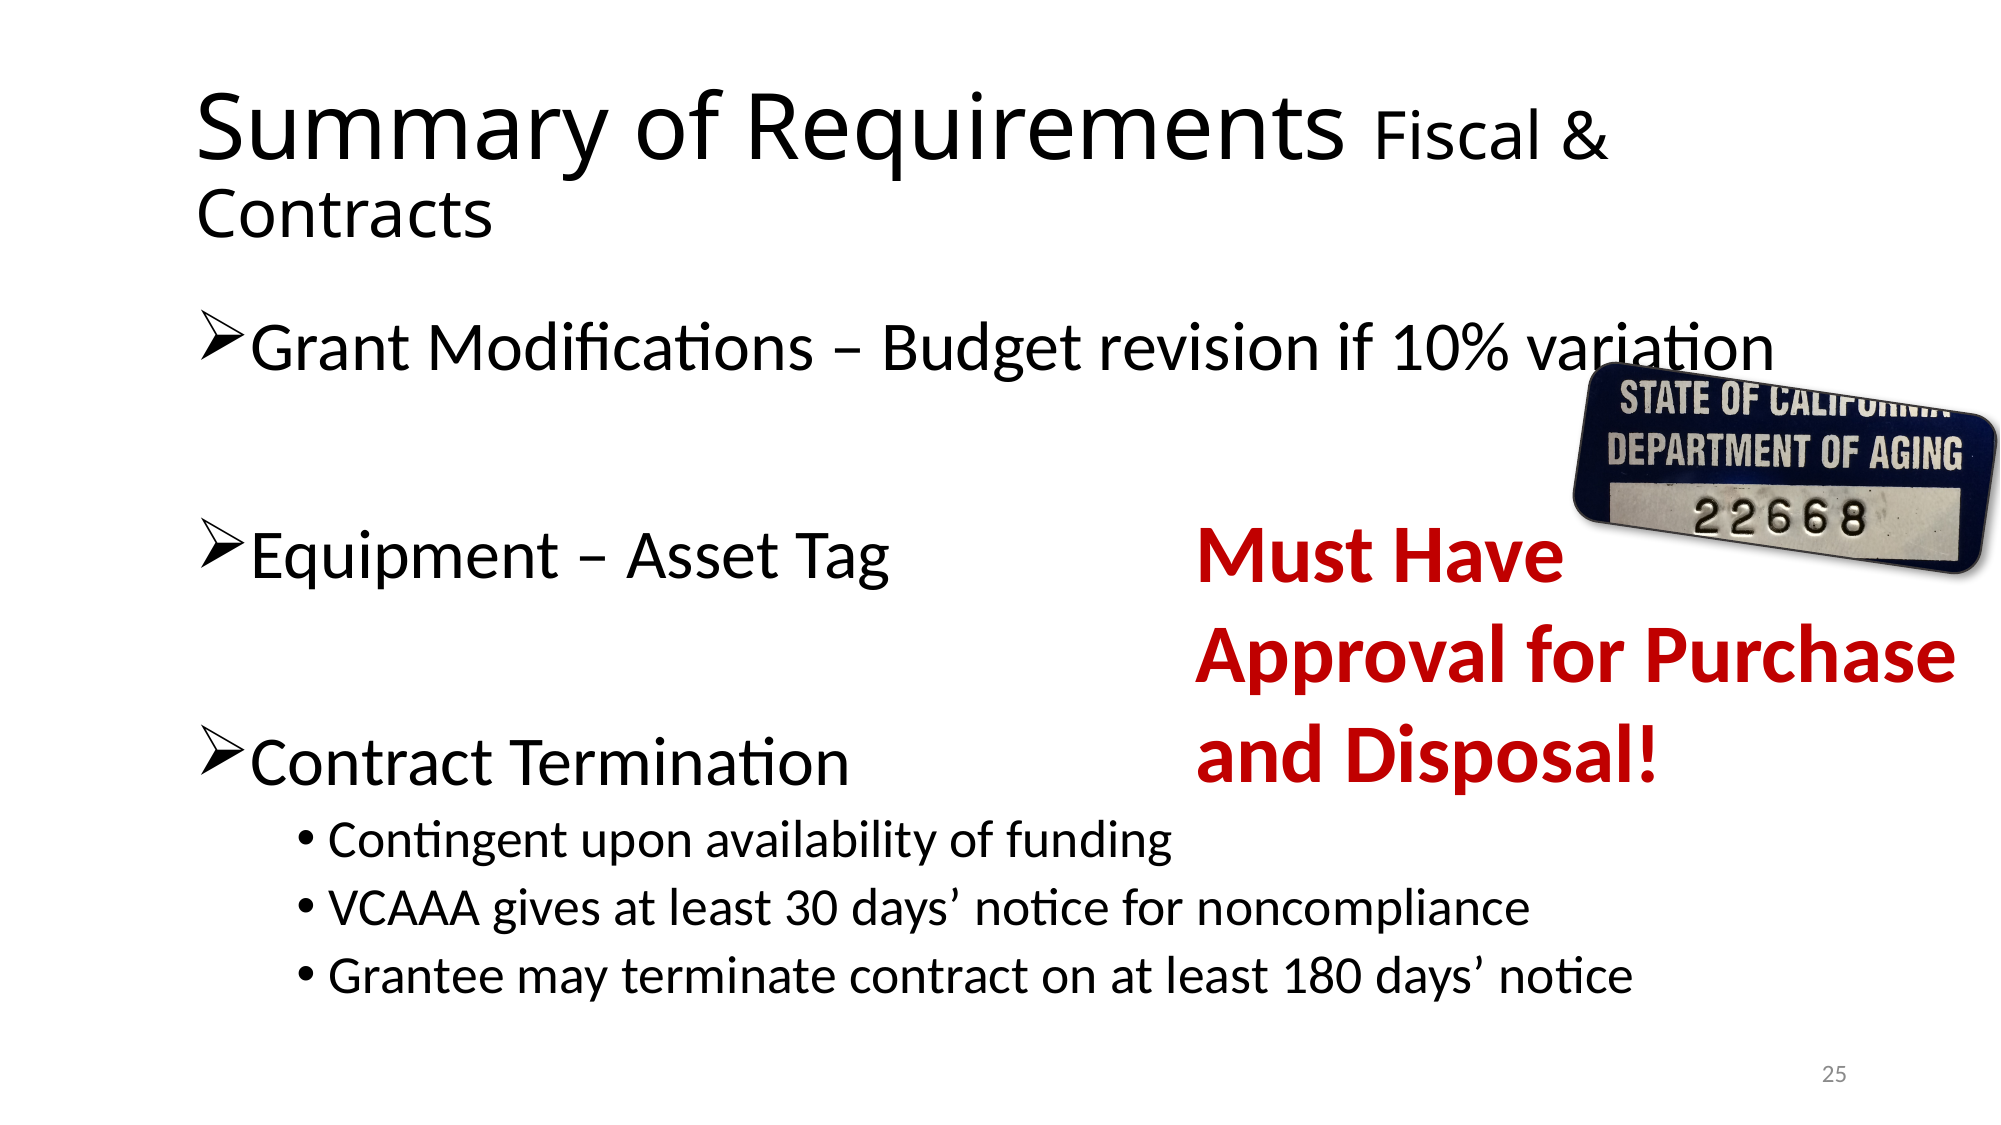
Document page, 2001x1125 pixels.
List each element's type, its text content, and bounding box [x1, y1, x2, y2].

text_box Must Have Approval for Purchase and Disposal! [1180, 491, 2000, 807]
list Grant Modifications – Budget revision if 10% variation Equipment – Asset Tag Contract Termination Contingent upon availability of funding VCAAA gives at least 30 days’ notice for noncompliance Grantee may terminate contract on at least 180 days’ notice [179, 302, 1830, 1016]
slide_number 25 [1412, 1042, 1863, 1103]
title Summary of Requirements Fiscal & Contracts [179, 47, 1830, 285]
text_box [1572, 361, 1998, 491]
